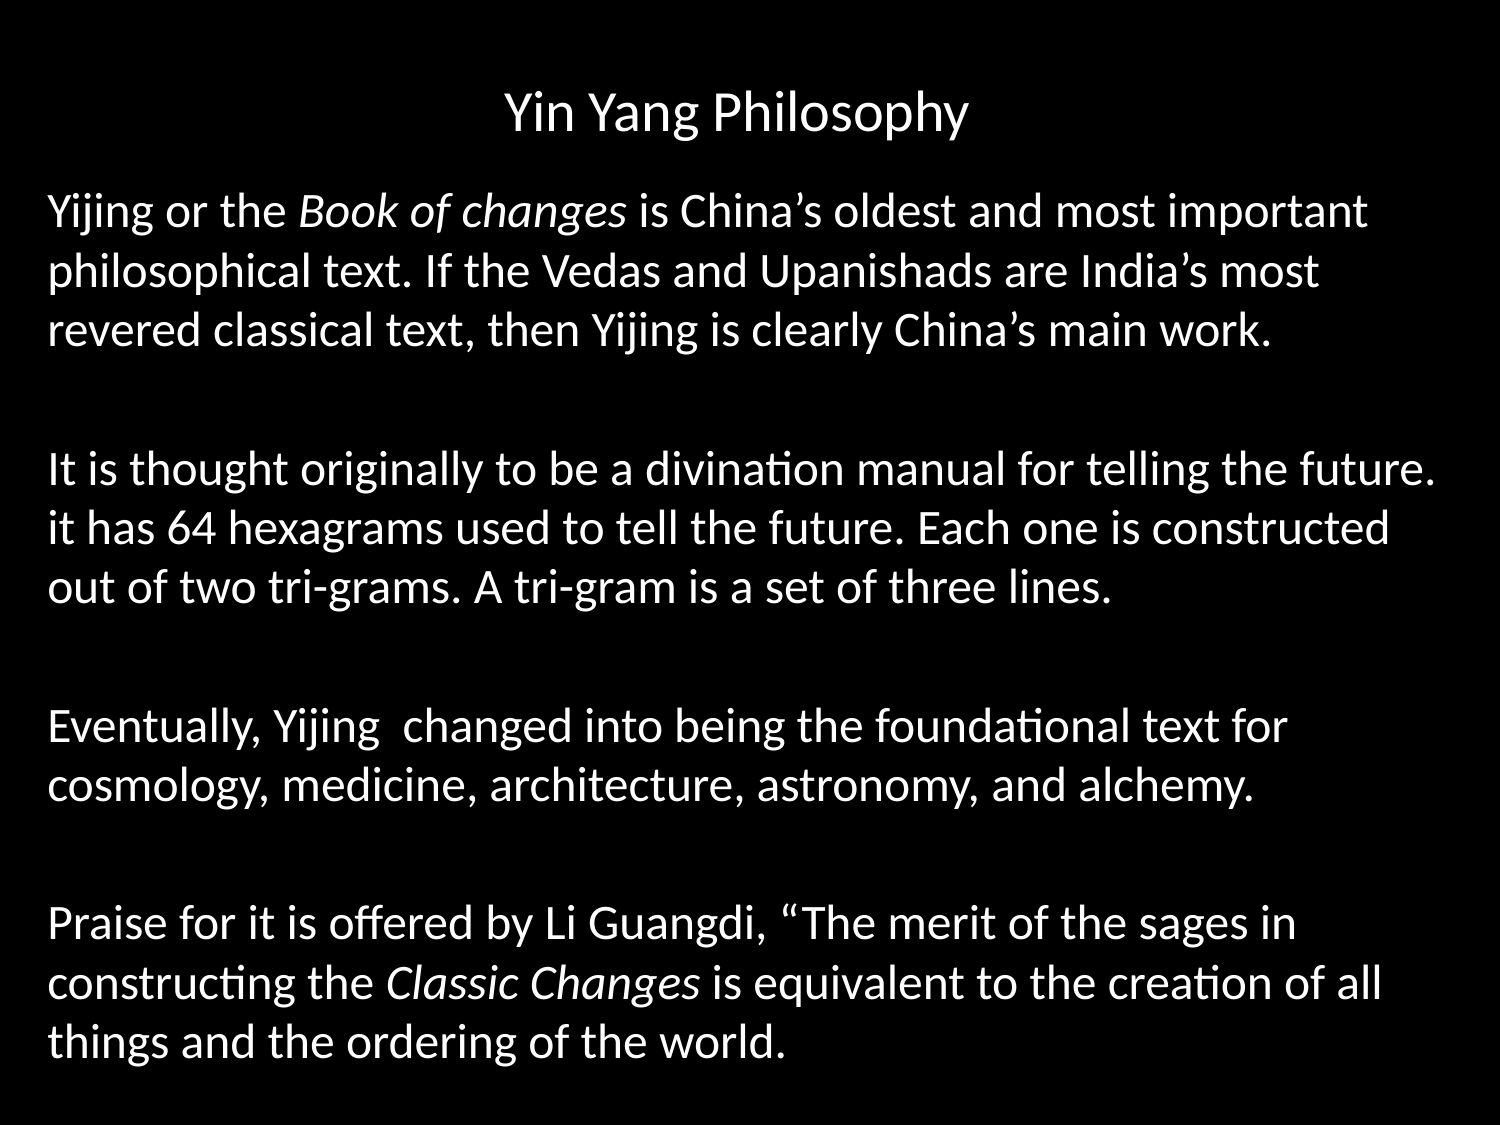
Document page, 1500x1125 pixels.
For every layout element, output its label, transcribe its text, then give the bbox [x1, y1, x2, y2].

list Yijing or the Book of changes is China’s oldest and most important philosophical text. If the Vedas and Upanishads are India’s most revered classical text, then Yijing is clearly China’s main work. It is thought originally to be a divination manual for telling the future. it has 64 hexagrams used to tell the future. Each one is constructed out of two tri-grams. A tri-gram is a set of three lines. Eventually, Yijing changed into being the foundational text for cosmology, medicine, architecture, astronomy, and alchemy. Praise for it is offered by Li Guangdi, “The merit of the sages in constructing the Classic Changes is equivalent to the creation of all things and the ordering of the world. [32, 170, 1478, 1079]
title Yin Yang Philosophy [62, 45, 1413, 170]
